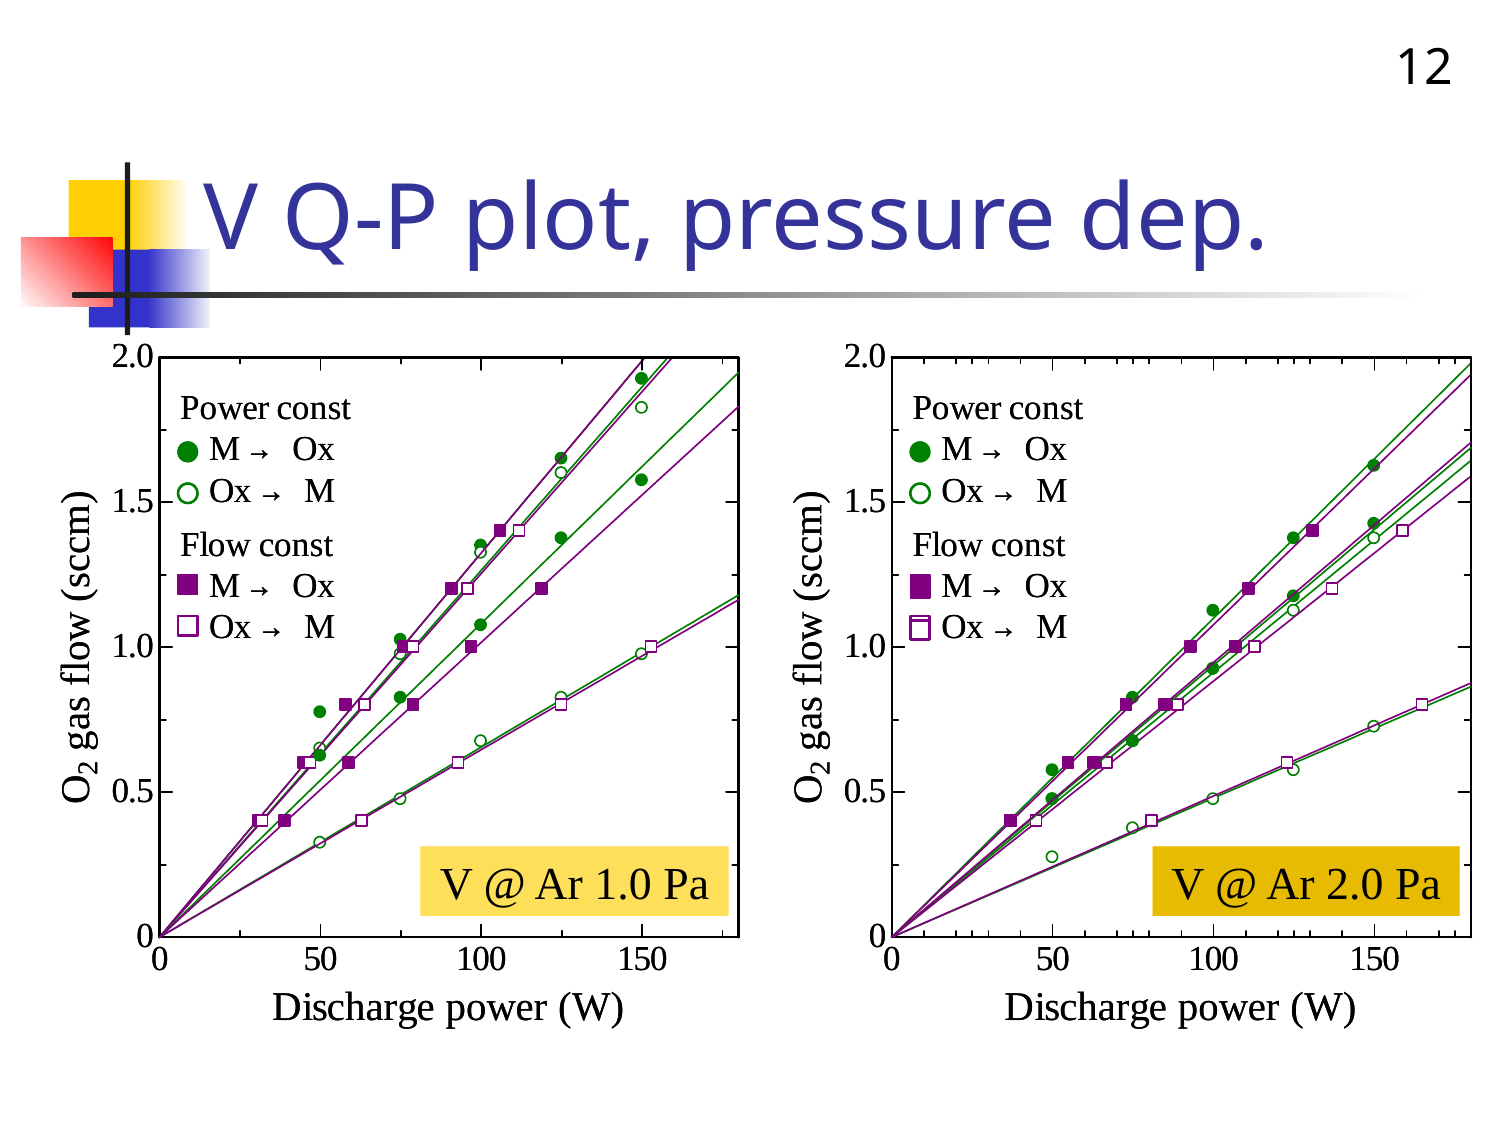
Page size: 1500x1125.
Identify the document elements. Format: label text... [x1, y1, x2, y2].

picture [767, 336, 1493, 1041]
picture [35, 336, 760, 1041]
slide_number 12 [1155, 35, 1468, 111]
title V Q-P plot, pressure dep. [188, 35, 1468, 275]
